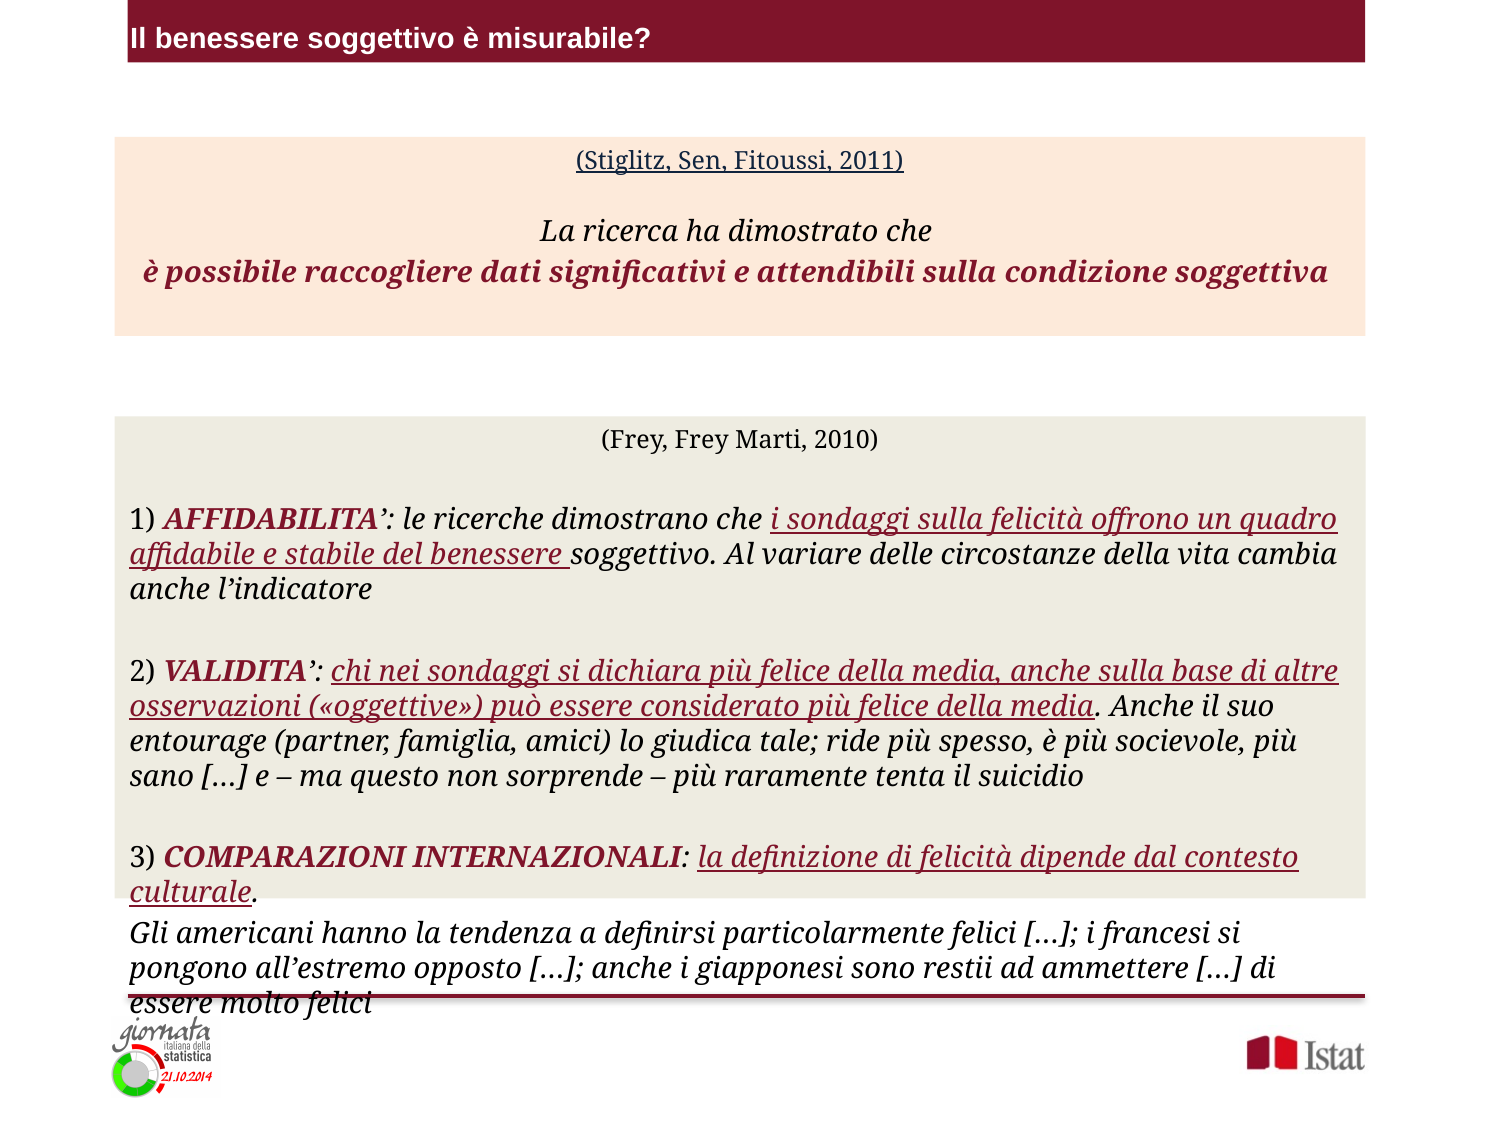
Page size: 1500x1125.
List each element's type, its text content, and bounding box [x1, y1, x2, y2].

text_box Il benessere soggettivo è misurabile? [115, 11, 676, 97]
list (Frey, Frey Marti, 2010) 1) AFFIDABILITA’: le ricerche dimostrano che i sondaggi sulla felicità offrono un quadro affidabile e stabile del benessere soggettivo. Al variare delle circostanze della vita cambia anche l’indicatore 2) VALIDITA’: chi nei sondaggi si dichiara più felice della media, anche sulla base di altre osservazioni («oggettive») può essere considerato più felice della media. Anche il suo entourage (partner, famiglia, amici) lo giudica tale; ride più spesso, è più socievole, più sano […] e – ma questo non sorprende – più raramente tenta il suicidio 3) COMPARAZIONI INTERNAZIONALI: la definizione di felicità dipende dal contesto culturale. Gli americani hanno la tendenza a definirsi particolarmente felici […]; i francesi si pongono all’estremo opposto […]; anche i giapponesi sono restii ad ammettere […] di essere molto felici [114, 416, 1366, 899]
picture [111, 1015, 221, 1098]
picture [1239, 1025, 1373, 1081]
text_box (Stiglitz, Sen, Fitoussi, 2011) La ricerca ha dimostrato che è possibile raccogliere dati significativi e attendibili sulla condizione soggettiva [114, 136, 1366, 336]
